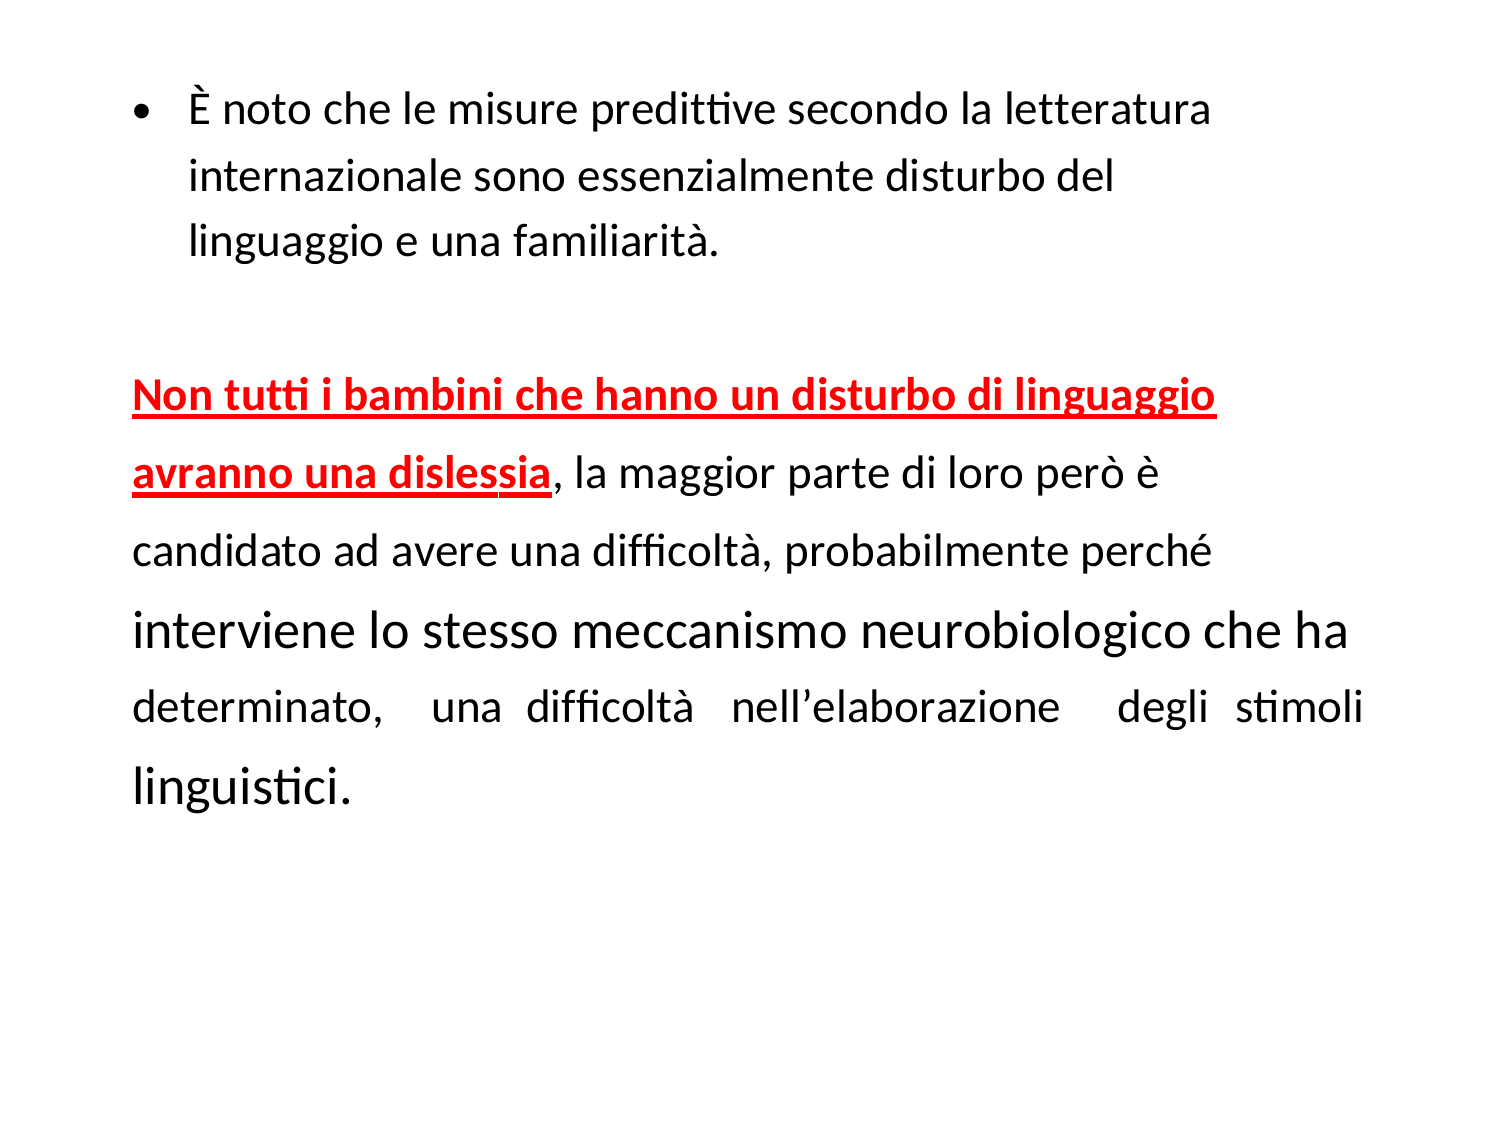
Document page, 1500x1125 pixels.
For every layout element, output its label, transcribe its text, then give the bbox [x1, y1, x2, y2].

text_box È noto che le misure predittive secondo la letteratura internazionale sono essenzialmente disturbo del linguaggio e una familiarità. [186, 85, 1367, 275]
text_box • [130, 82, 162, 141]
text_box [226, 391, 239, 417]
text_box candidato ad avere una difficoltà, probabilmente perché interviene lo stesso meccanismo neurobiologico che ha [130, 527, 1376, 665]
text_box [336, 391, 349, 417]
text_box determinato, linguistici. [130, 683, 430, 821]
text_box [805, 391, 819, 417]
text_box [558, 391, 572, 417]
text_box nell’elaborazione [729, 683, 1115, 743]
text_box [876, 391, 889, 417]
text_box [650, 391, 663, 417]
text_box stimoli [1233, 683, 1394, 743]
text_box [361, 391, 374, 417]
text_box [413, 469, 426, 495]
text_box Non tutti i bambini che hanno un disturbo di linguaggio [130, 371, 1387, 431]
text_box avranno una dislessia, la maggior parte di loro però è [130, 449, 1318, 509]
text_box [315, 469, 329, 495]
text_box difficoltà [523, 683, 729, 743]
text_box [1132, 391, 1145, 417]
text_box [1077, 391, 1090, 417]
text_box degli [1115, 683, 1233, 743]
text_box una [429, 683, 523, 743]
